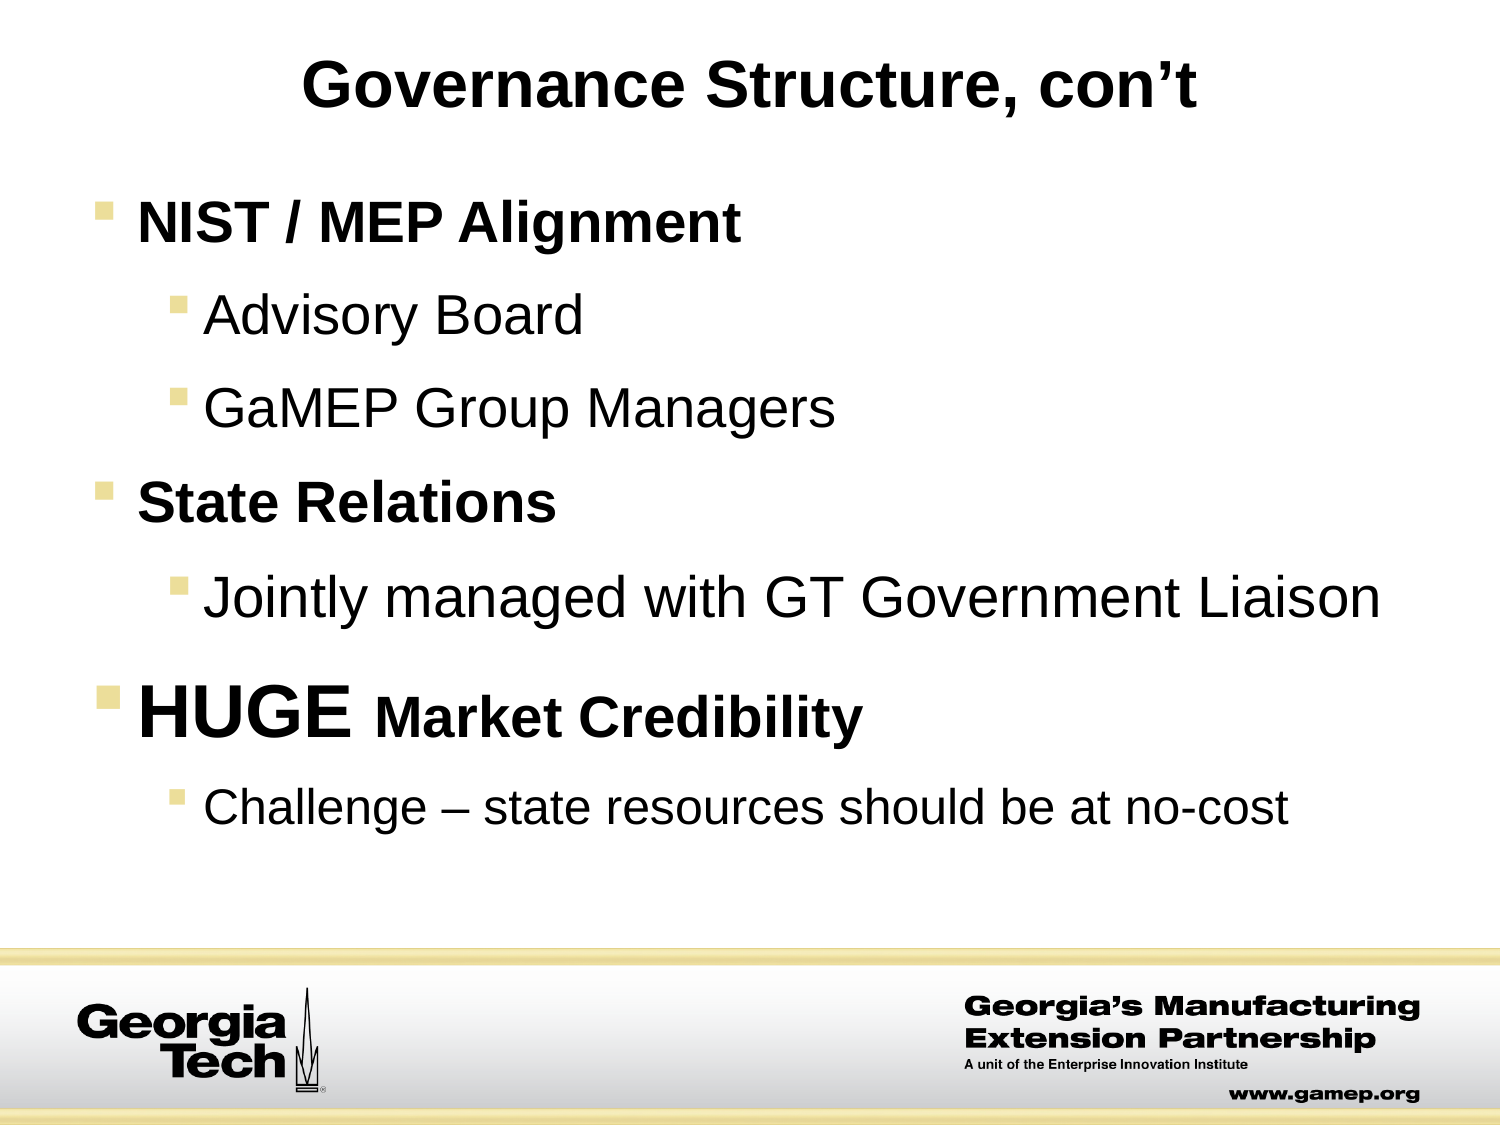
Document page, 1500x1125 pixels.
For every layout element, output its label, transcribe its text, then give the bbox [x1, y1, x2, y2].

list NIST / MEP Alignment Advisory Board GaMEP Group Managers State Relations Jointly managed with GT Government Liaison HUGE Market Credibility Challenge – state resources should be at no-cost [75, 162, 1425, 917]
picture [0, 948, 1500, 1125]
title Governance Structure, con’t [75, 0, 1425, 162]
